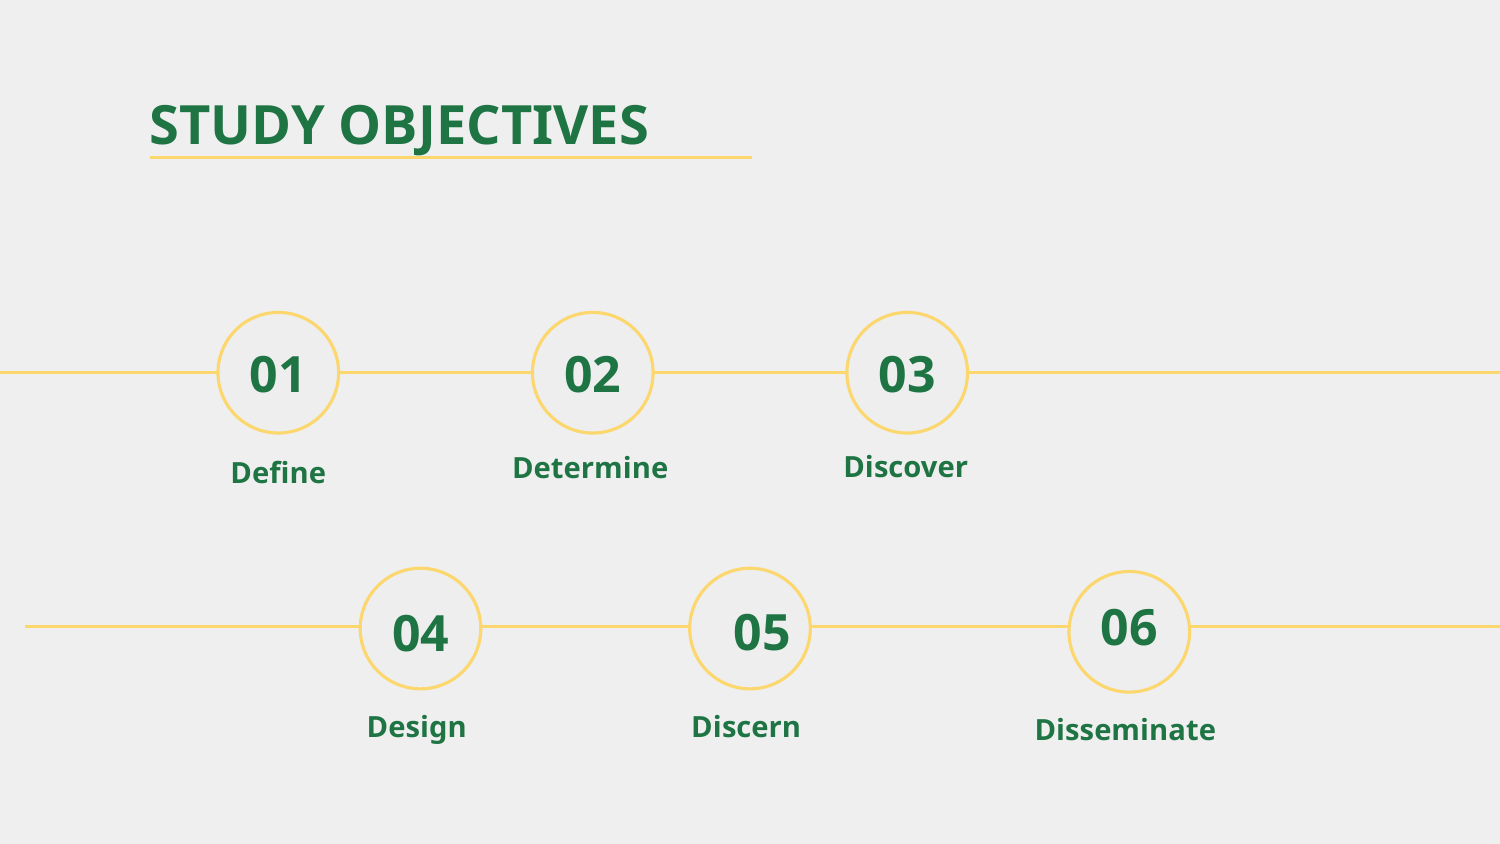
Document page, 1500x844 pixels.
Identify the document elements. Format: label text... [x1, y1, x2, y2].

title 01 [139, 331, 418, 371]
title 03 [768, 331, 1047, 371]
text_box [374, 568, 467, 590]
title Discover [766, 433, 1045, 528]
text_box [234, 312, 322, 331]
text_box 06 [990, 635, 1269, 668]
text_box [863, 312, 951, 331]
title 01 [139, 380, 418, 415]
text_box 05 [623, 635, 902, 672]
text_box [1092, 571, 1167, 584]
text_box 04 [281, 590, 560, 625]
text_box [549, 312, 637, 331]
text_box Disseminate [990, 696, 1269, 791]
text_box 05 [623, 588, 902, 625]
text_box 06 [990, 584, 1269, 625]
text_box Discern [610, 693, 890, 788]
text_box [549, 415, 636, 434]
title STUDY OBJECTIVES [134, 75, 1366, 170]
text_box [708, 672, 792, 689]
title Define [139, 439, 418, 534]
text_box [1081, 668, 1178, 693]
text_box [864, 415, 951, 433]
title 02 [453, 380, 732, 415]
title 03 [768, 380, 1047, 415]
title Determine [451, 434, 730, 528]
text_box [705, 568, 795, 588]
title 02 [453, 331, 732, 371]
text_box [380, 674, 461, 689]
title Design [281, 693, 560, 788]
text_box [235, 415, 322, 434]
text_box 04 [281, 635, 560, 674]
